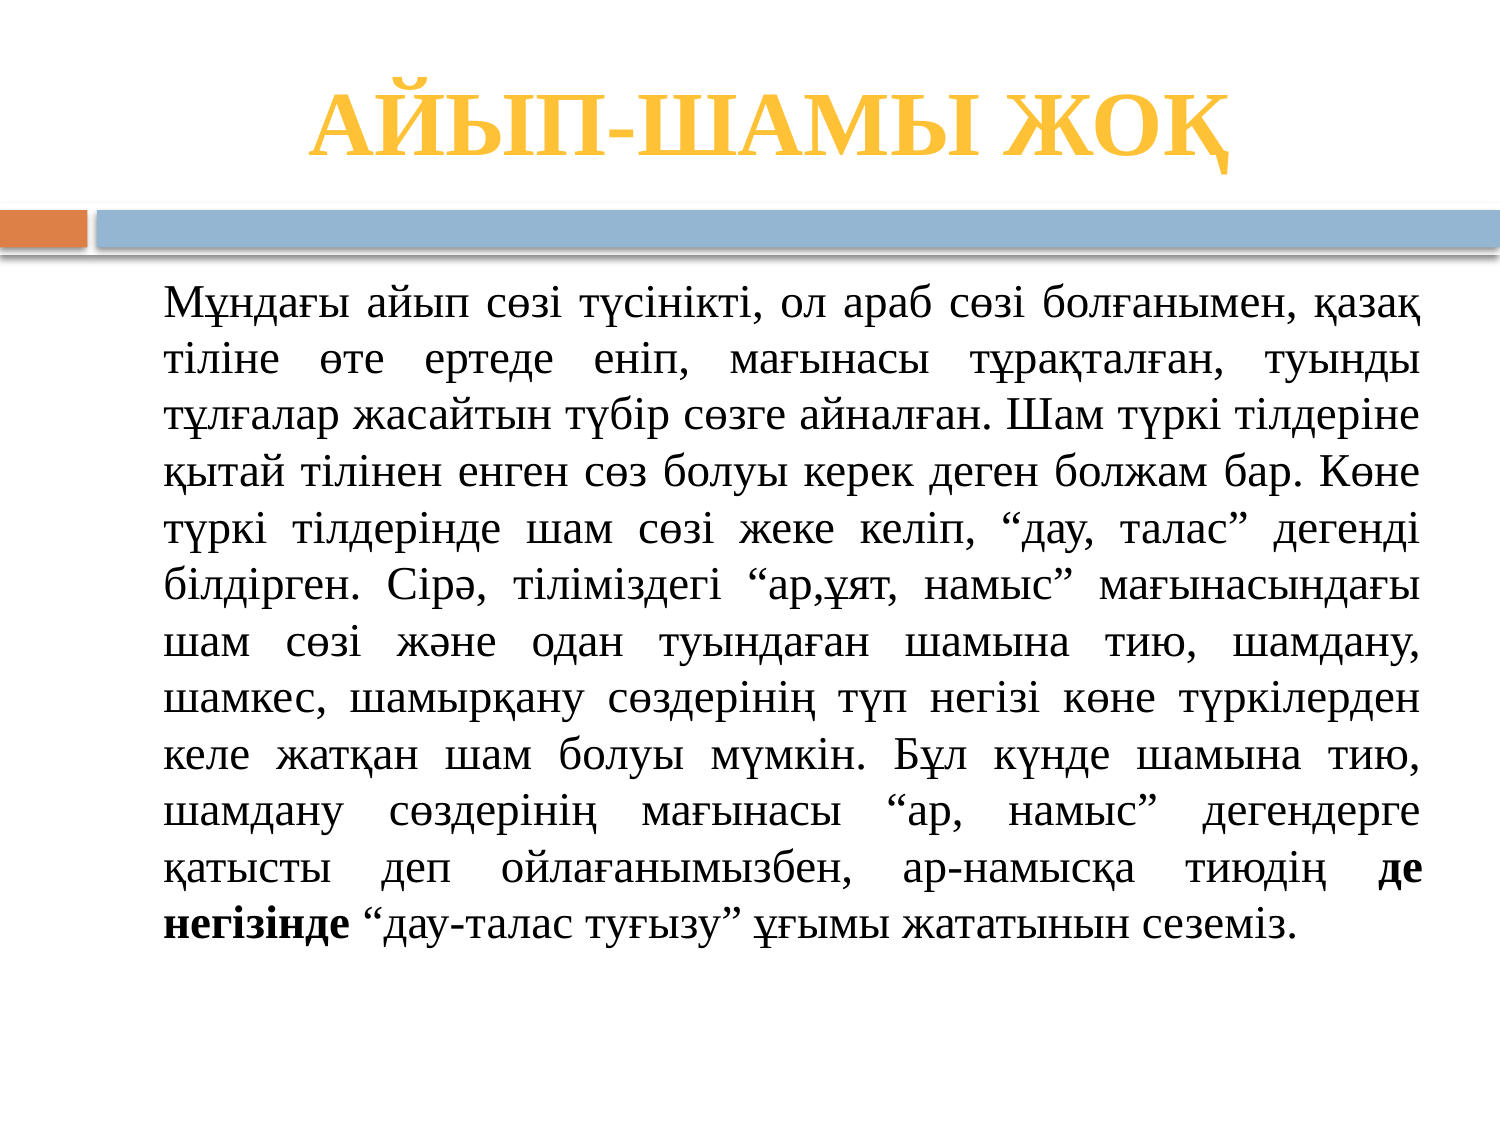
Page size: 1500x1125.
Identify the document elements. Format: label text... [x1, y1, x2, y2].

list Мұндағы айып сөзі түсінікті, ол араб сөзі болғанымен, қазақ тіліне өте ертеде еніп, мағынасы тұрақталған, туынды тұлғалар жасайтын түбір сөзге айналған. Шам түркі тілдеріне қытай тілінен енген сөз болуы керек деген болжам бар. Көне түркі тілдерінде шам сөзі жеке келіп, “дау, талас” дегенді білдірген. Сірә, тіліміздегі “ар,ұят, намыс” мағынасындағы шам сөзі және одан туындаған шамына тию, шамдану, шамкес, шамырқану сөздерінің түп негізі көне түркілерден келе жатқан шам болуы мүмкін. Бұл күнде шамына тию, шамдану сөздерінің мағынасы “ар, намыс” дегендерге қатысты деп ойлағанымызбен, ар-намысқа тиюдің де негізінде “дау-талас туғызу” ұғымы жататынын сеземіз. [100, 262, 1438, 1000]
title Айып-шамы жоқ [100, 37, 1438, 200]
